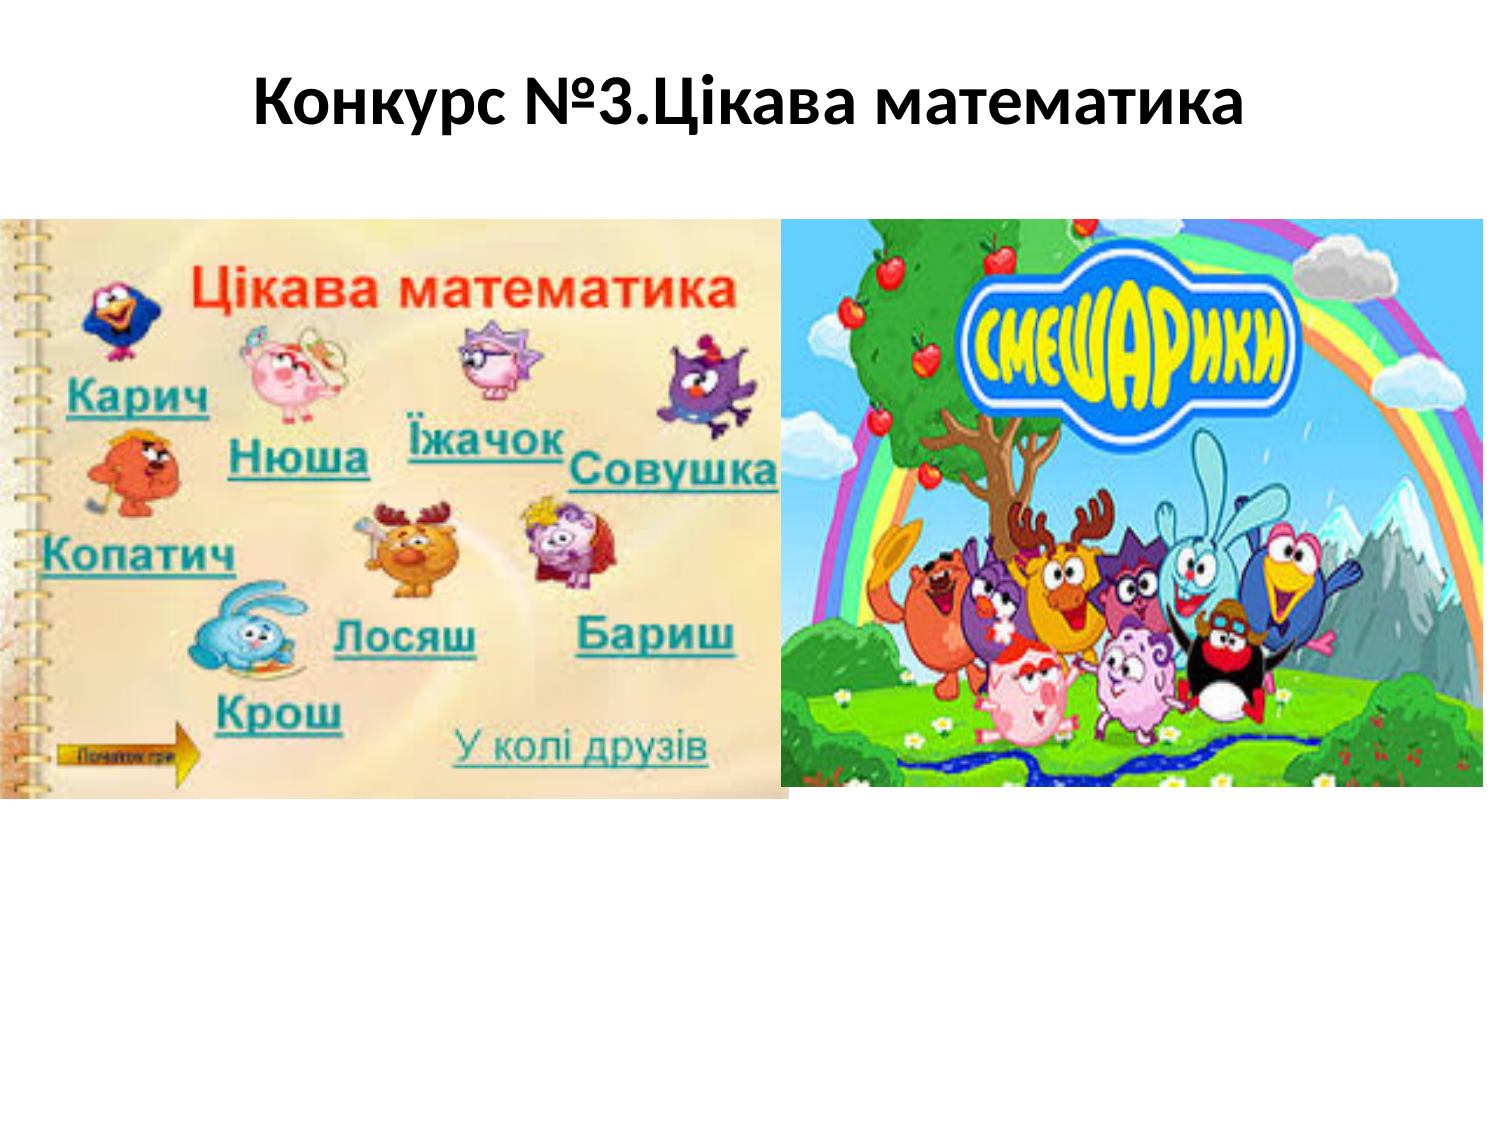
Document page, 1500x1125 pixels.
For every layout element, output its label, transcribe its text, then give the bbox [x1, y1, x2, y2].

title Конкурс №3.Цікава математика [75, 45, 1425, 218]
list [0, 219, 789, 799]
picture [780, 219, 1483, 788]
